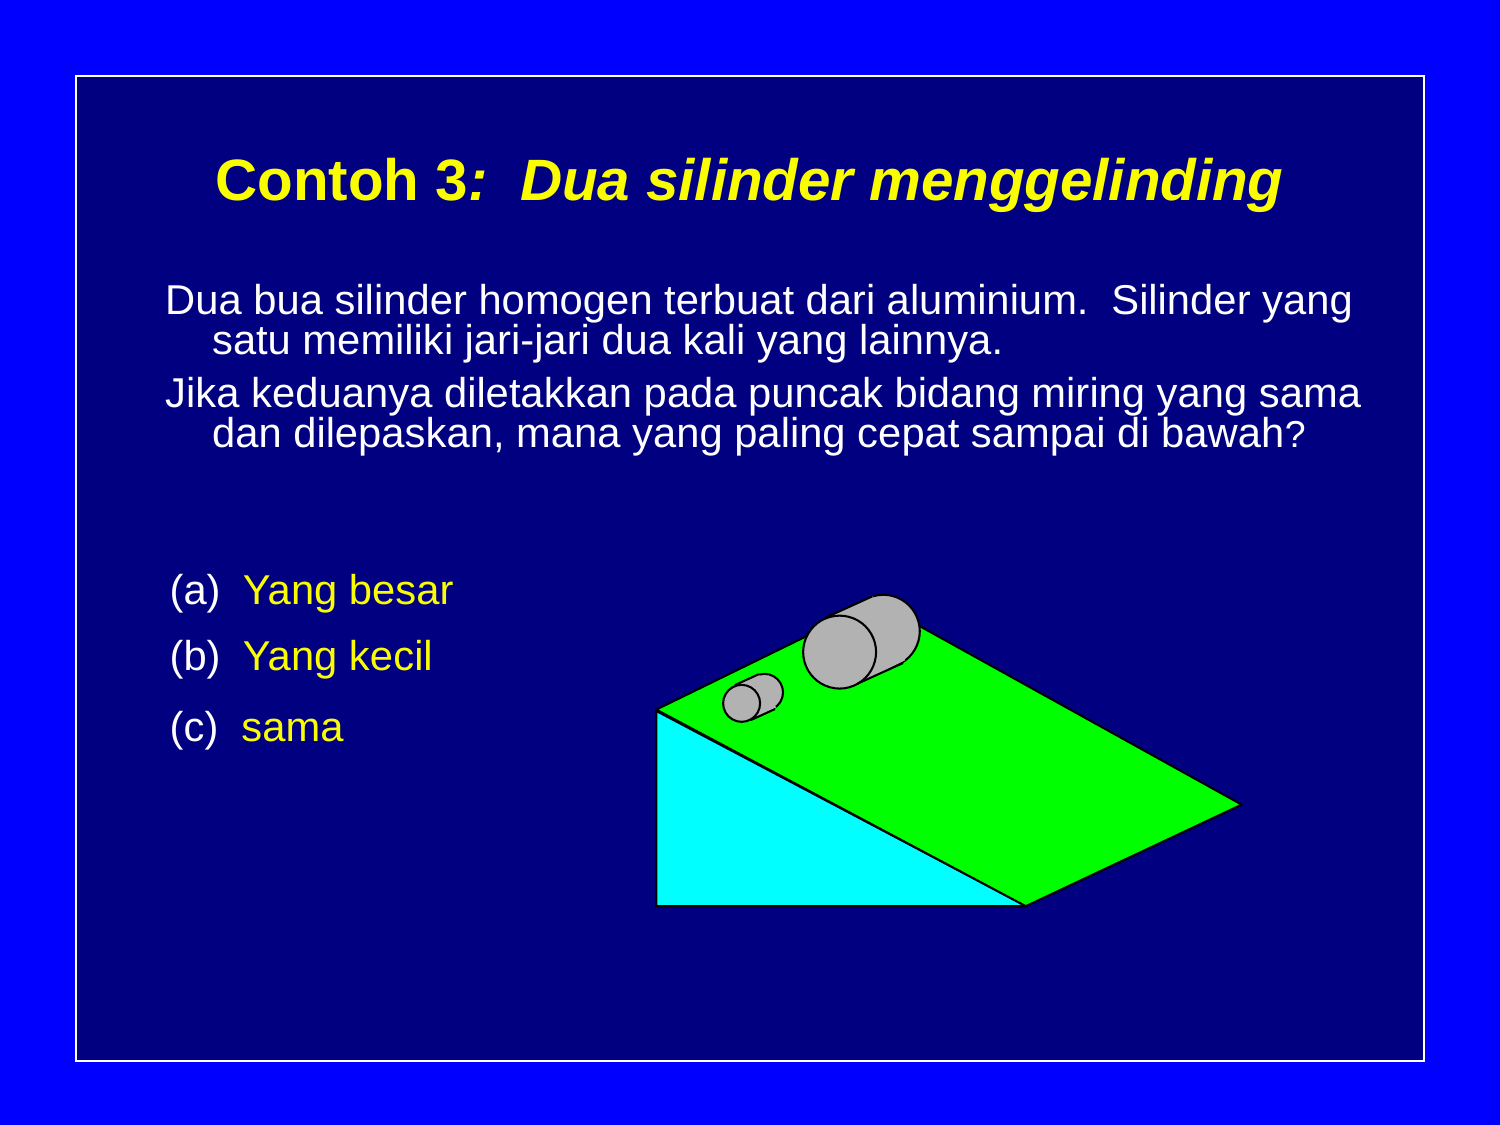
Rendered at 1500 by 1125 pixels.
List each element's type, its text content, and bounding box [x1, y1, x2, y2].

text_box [802, 594, 920, 689]
list Dua bua silinder homogen terbuat dari aluminium. Silinder yang satu memiliki jari-jari dua kali yang lainnya. Jika keduanya diletakkan pada puncak bidang miring yang sama dan dilepaskan, mana yang paling cepat sampai di bawah? [149, 274, 1405, 326]
text_box [656, 629, 1242, 907]
text_box [656, 710, 1025, 907]
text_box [722, 673, 784, 723]
title Contoh 3: Dua silinder menggelinding [136, 86, 1363, 276]
text_box (a) Yang besar (b) Yang kecil (c) sama [154, 561, 492, 760]
